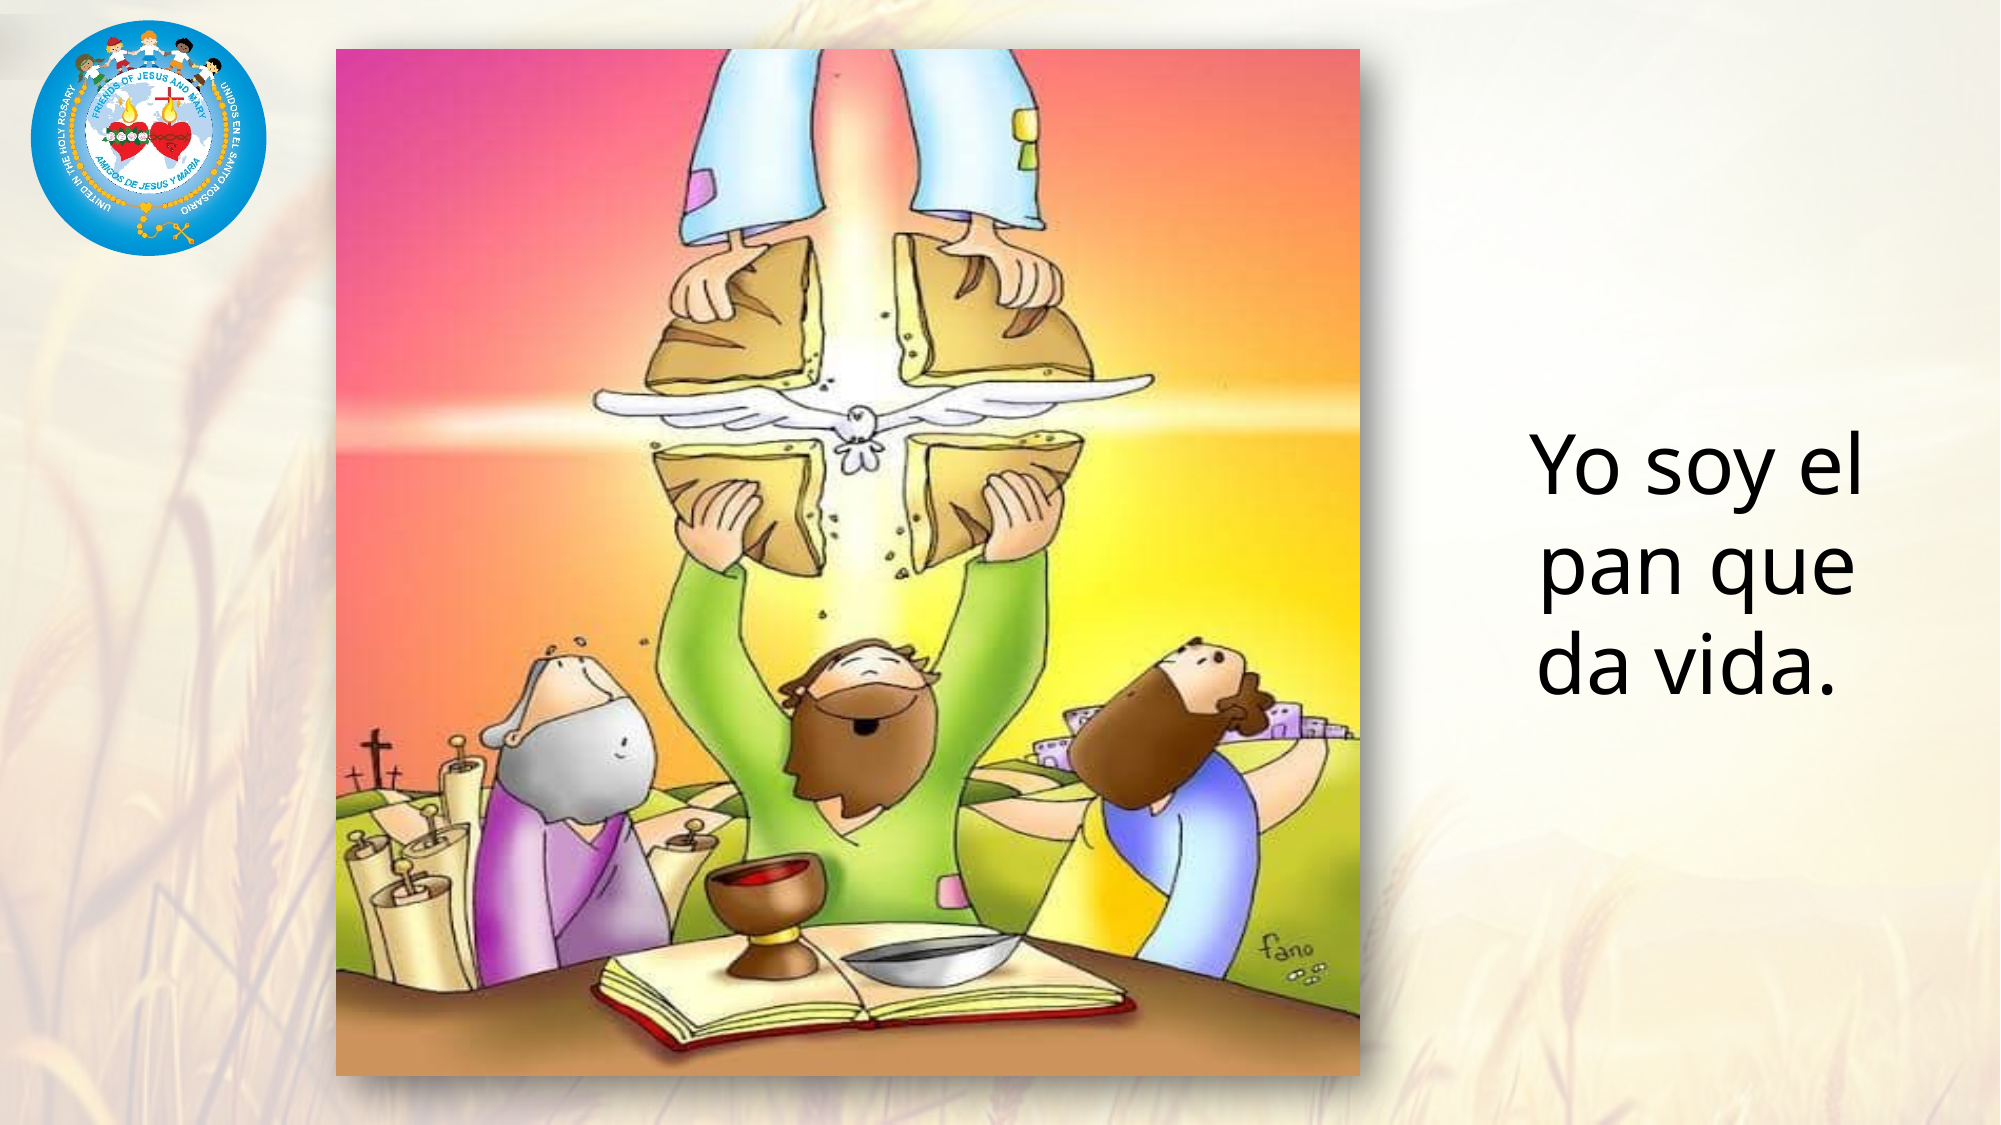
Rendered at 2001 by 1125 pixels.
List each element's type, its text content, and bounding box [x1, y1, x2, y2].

picture [336, 49, 1360, 1076]
text_box Yo soy el pan que da vida. [1504, 403, 1891, 719]
picture [55, 30, 242, 244]
